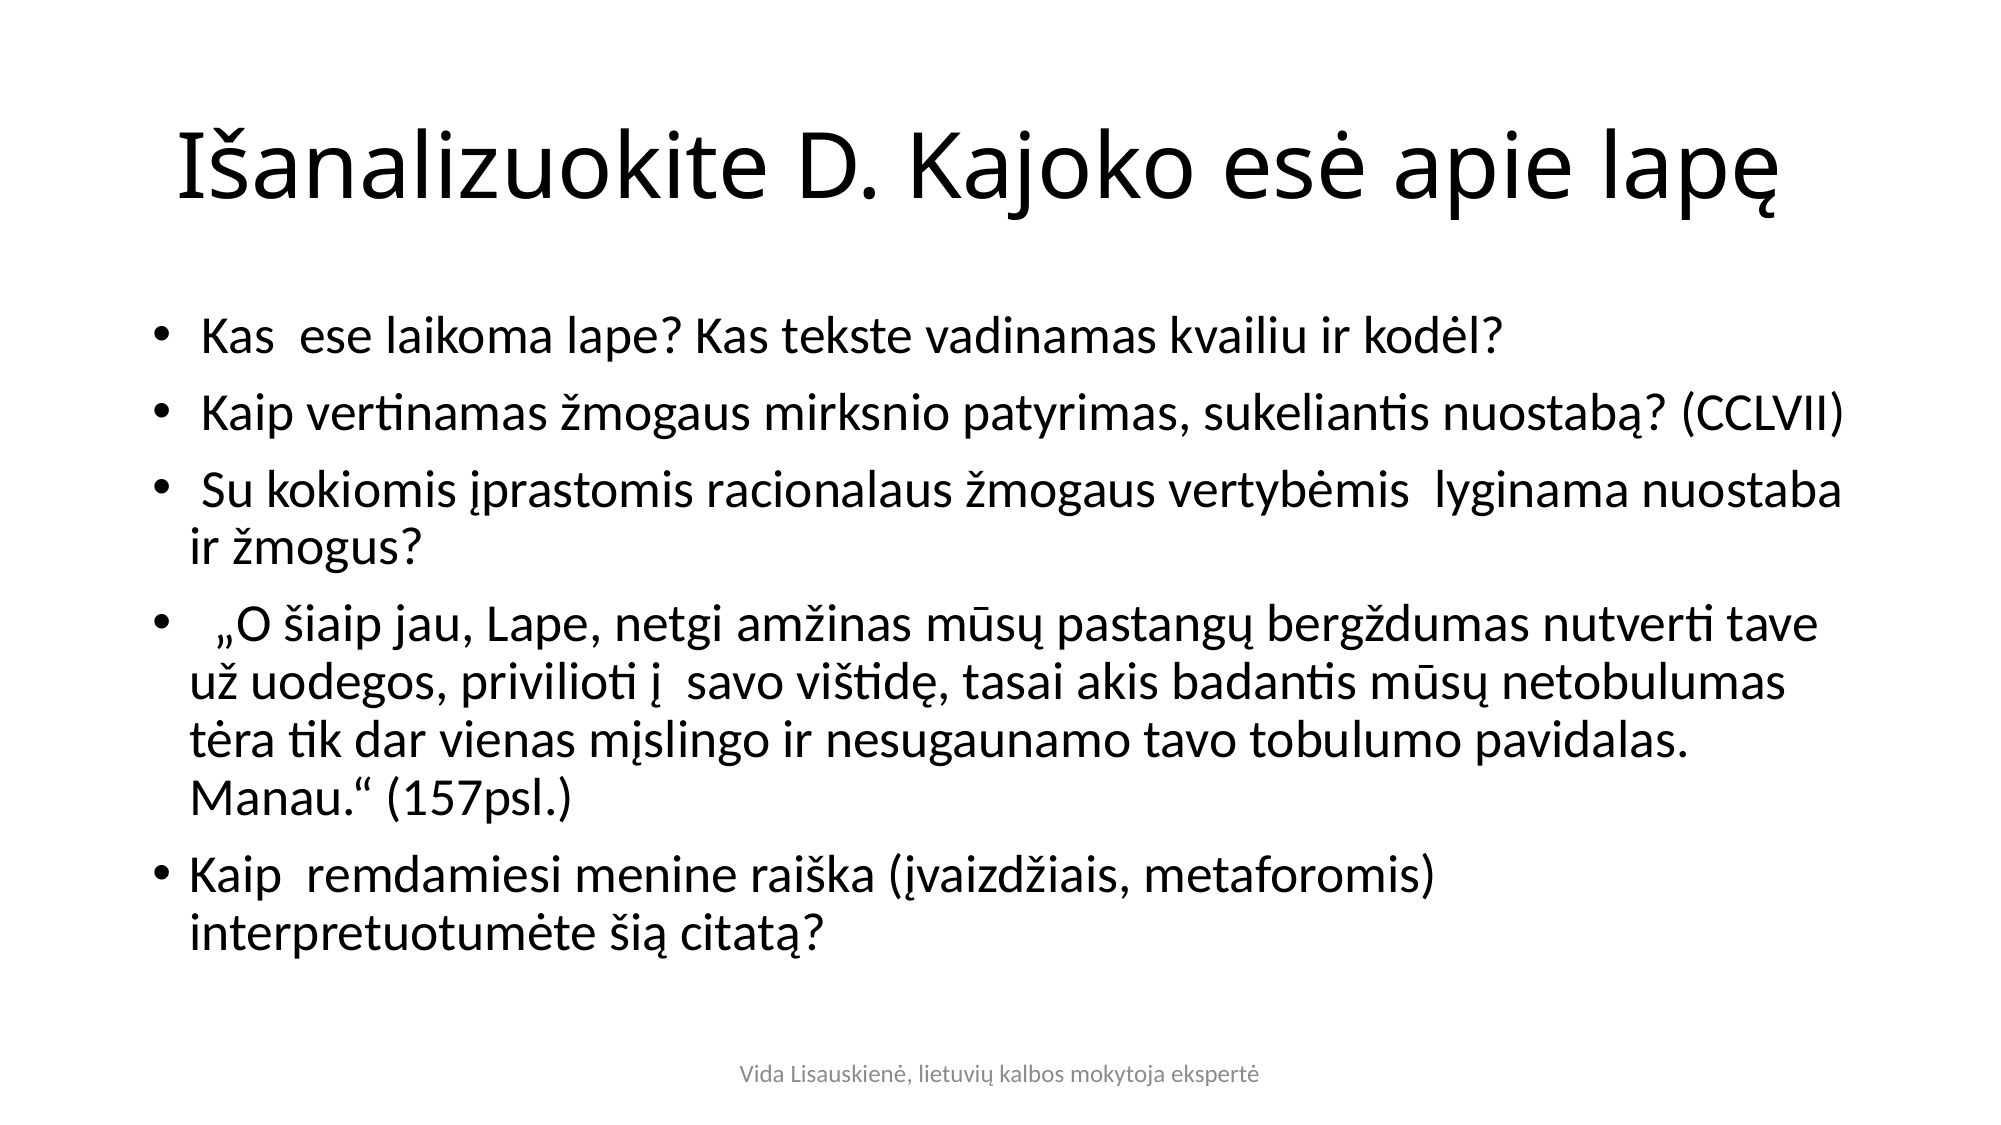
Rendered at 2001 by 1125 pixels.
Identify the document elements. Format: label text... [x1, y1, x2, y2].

title Išanalizuokite D. Kajoko esė apie lapę [137, 59, 1863, 278]
list Kas ese laikoma lape? Kas tekste vadinamas kvailiu ir kodėl? Kaip vertinamas žmogaus mirksnio patyrimas, sukeliantis nuostabą? (CCLVII) Su kokiomis įprastomis racionalaus žmogaus vertybėmis lyginama nuostaba ir žmogus? „O šiaip jau, Lape, netgi amžinas mūsų pastangų bergždumas nutverti tave už uodegos, privilioti į savo vištidę, tasai akis badantis mūsų netobulumas tėra tik dar vienas mįslingo ir nesugaunamo tavo tobulumo pavidalas. Manau.“ (157psl.) Kaip remdamiesi menine raiška (įvaizdžiais, metaforomis) interpretuotumėte šią citatą? [137, 299, 1863, 1014]
footer Vida Lisauskienė, lietuvių kalbos mokytoja ekspertė [662, 1042, 1338, 1103]
